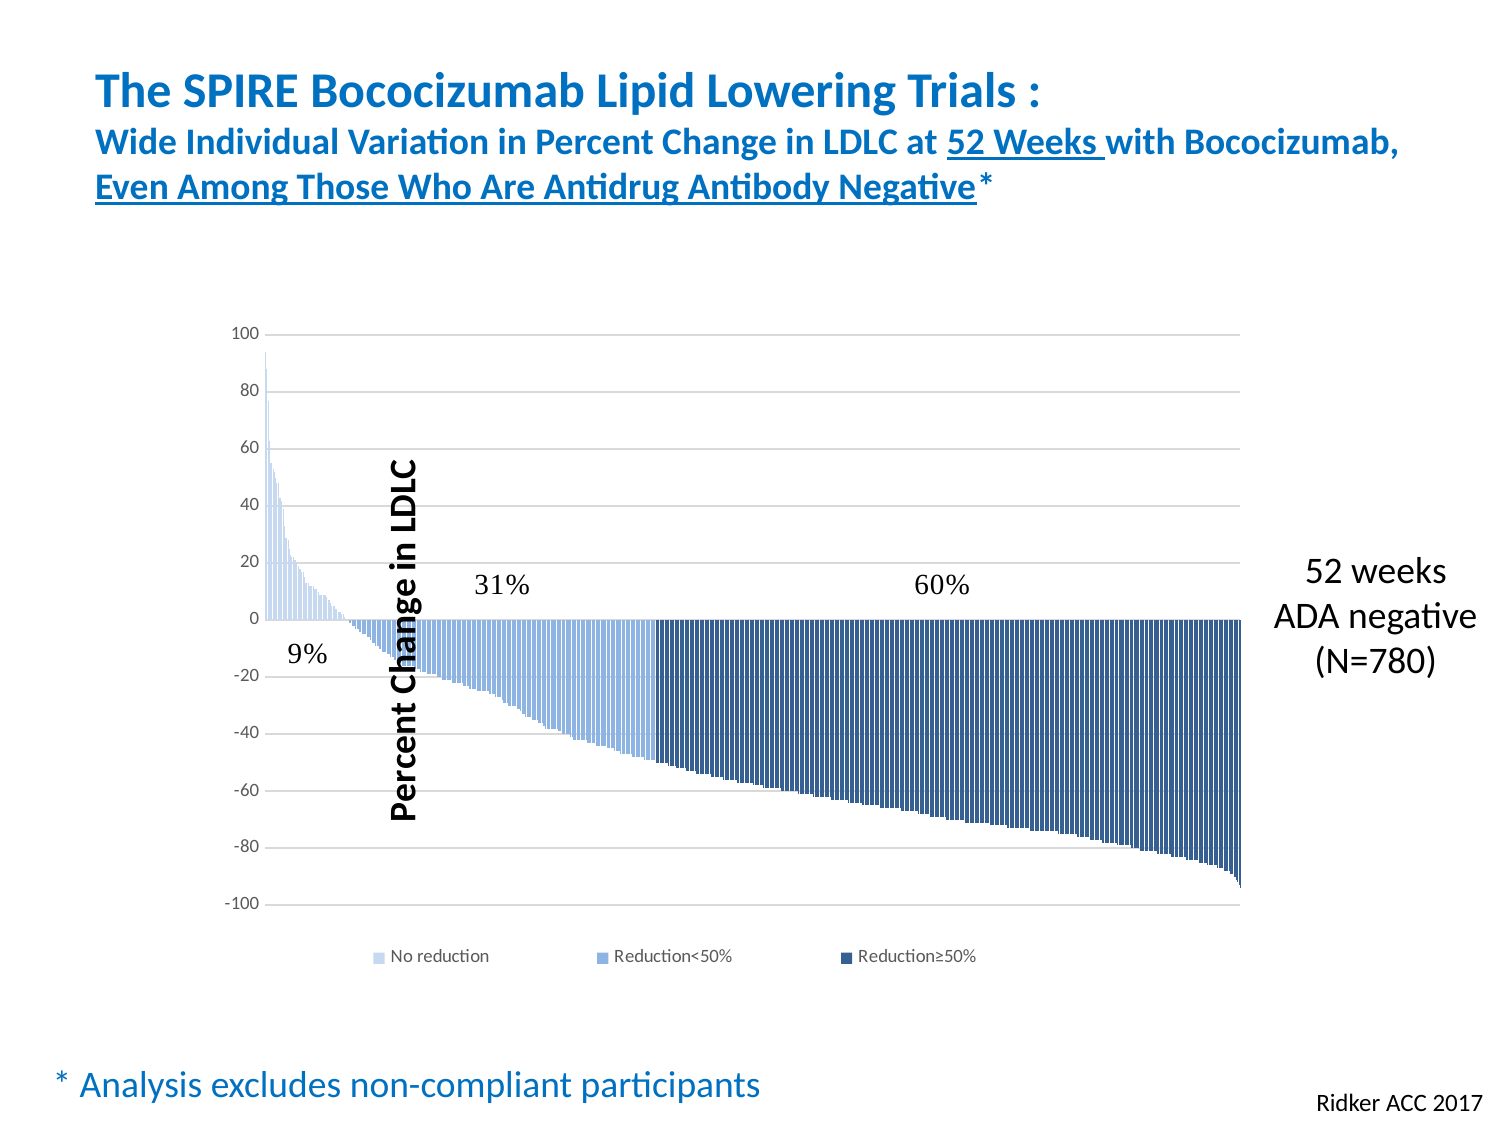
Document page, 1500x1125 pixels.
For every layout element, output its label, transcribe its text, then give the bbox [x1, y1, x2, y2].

text_box The SPIRE Bococizumab Lipid Lowering Trials : Wide Individual Variation in Percent Change in LDLC at 52 Weeks with Bococizumab, Even Among Those Who Are Antidrug Antibody Negative* [80, 49, 1458, 215]
text_box 52 weeks ADA negative (N=780) [1274, 538, 1493, 689]
chart [97, 52, 1274, 1003]
text_box * Analysis excludes non-compliant participants [37, 1052, 777, 1112]
text_box Ridker ACC 2017 [1301, 1079, 1499, 1125]
